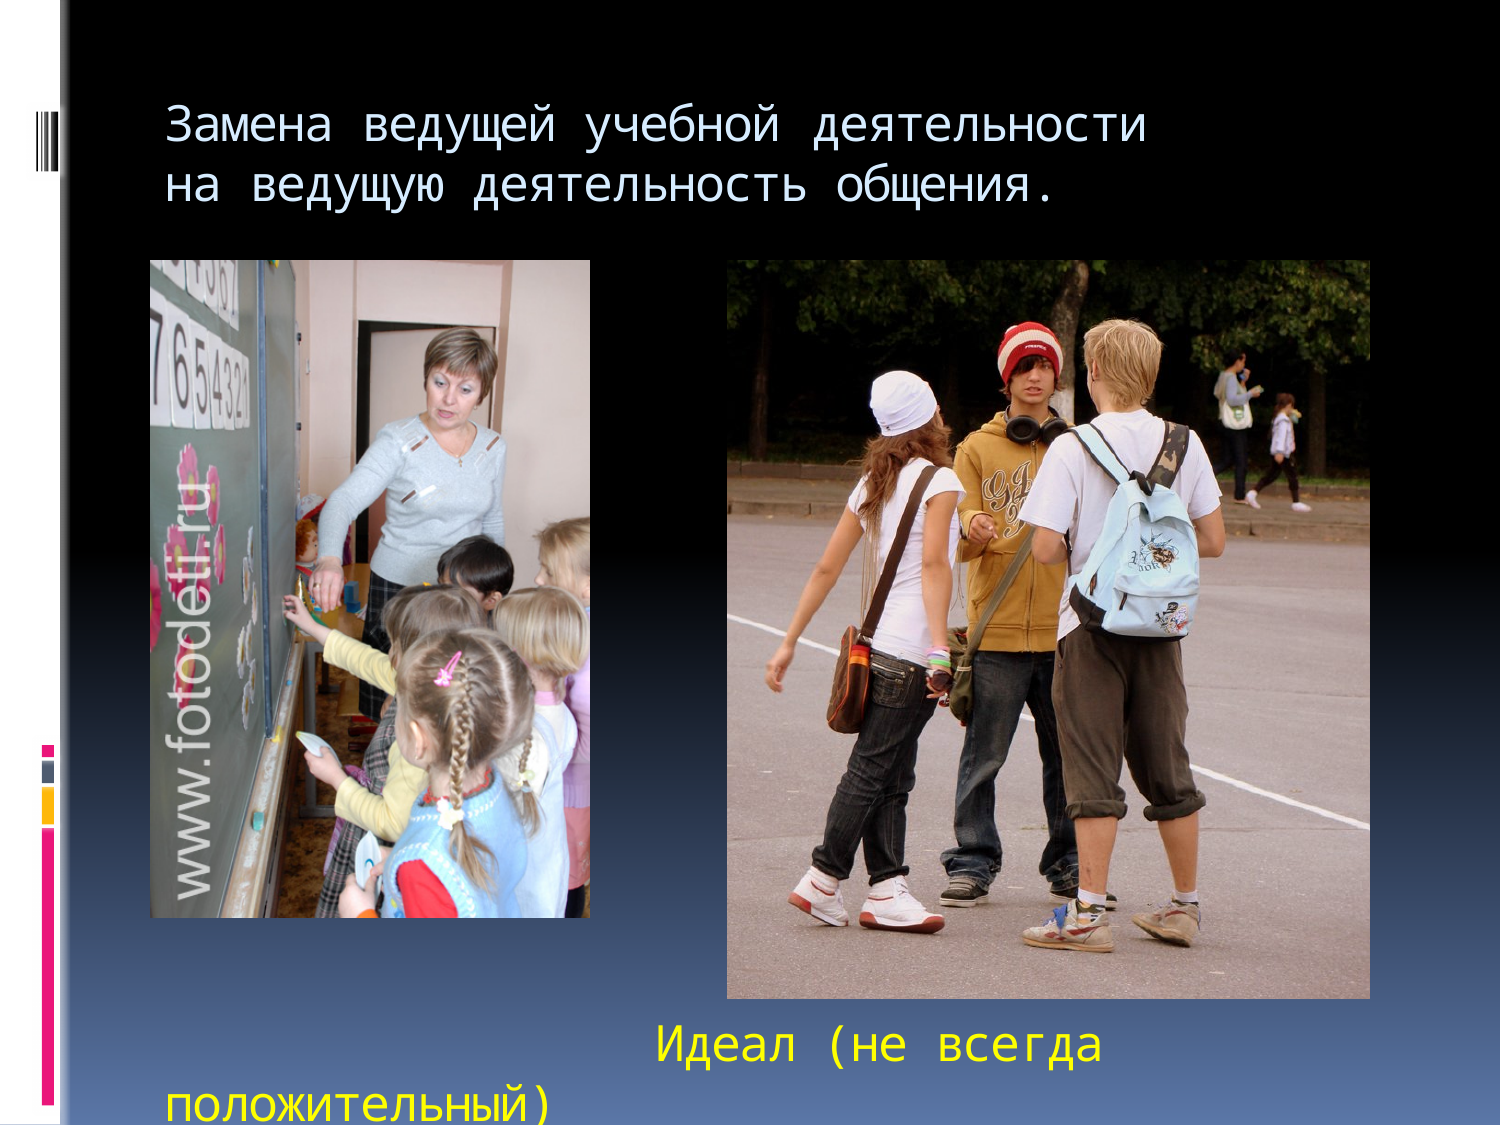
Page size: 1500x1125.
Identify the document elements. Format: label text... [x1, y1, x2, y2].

picture [149, 260, 591, 918]
title Замена ведущей учебной деятельности на ведущую деятельность общения. Идеал (не всегда положительный) [150, 83, 1425, 1125]
picture [727, 260, 1371, 999]
